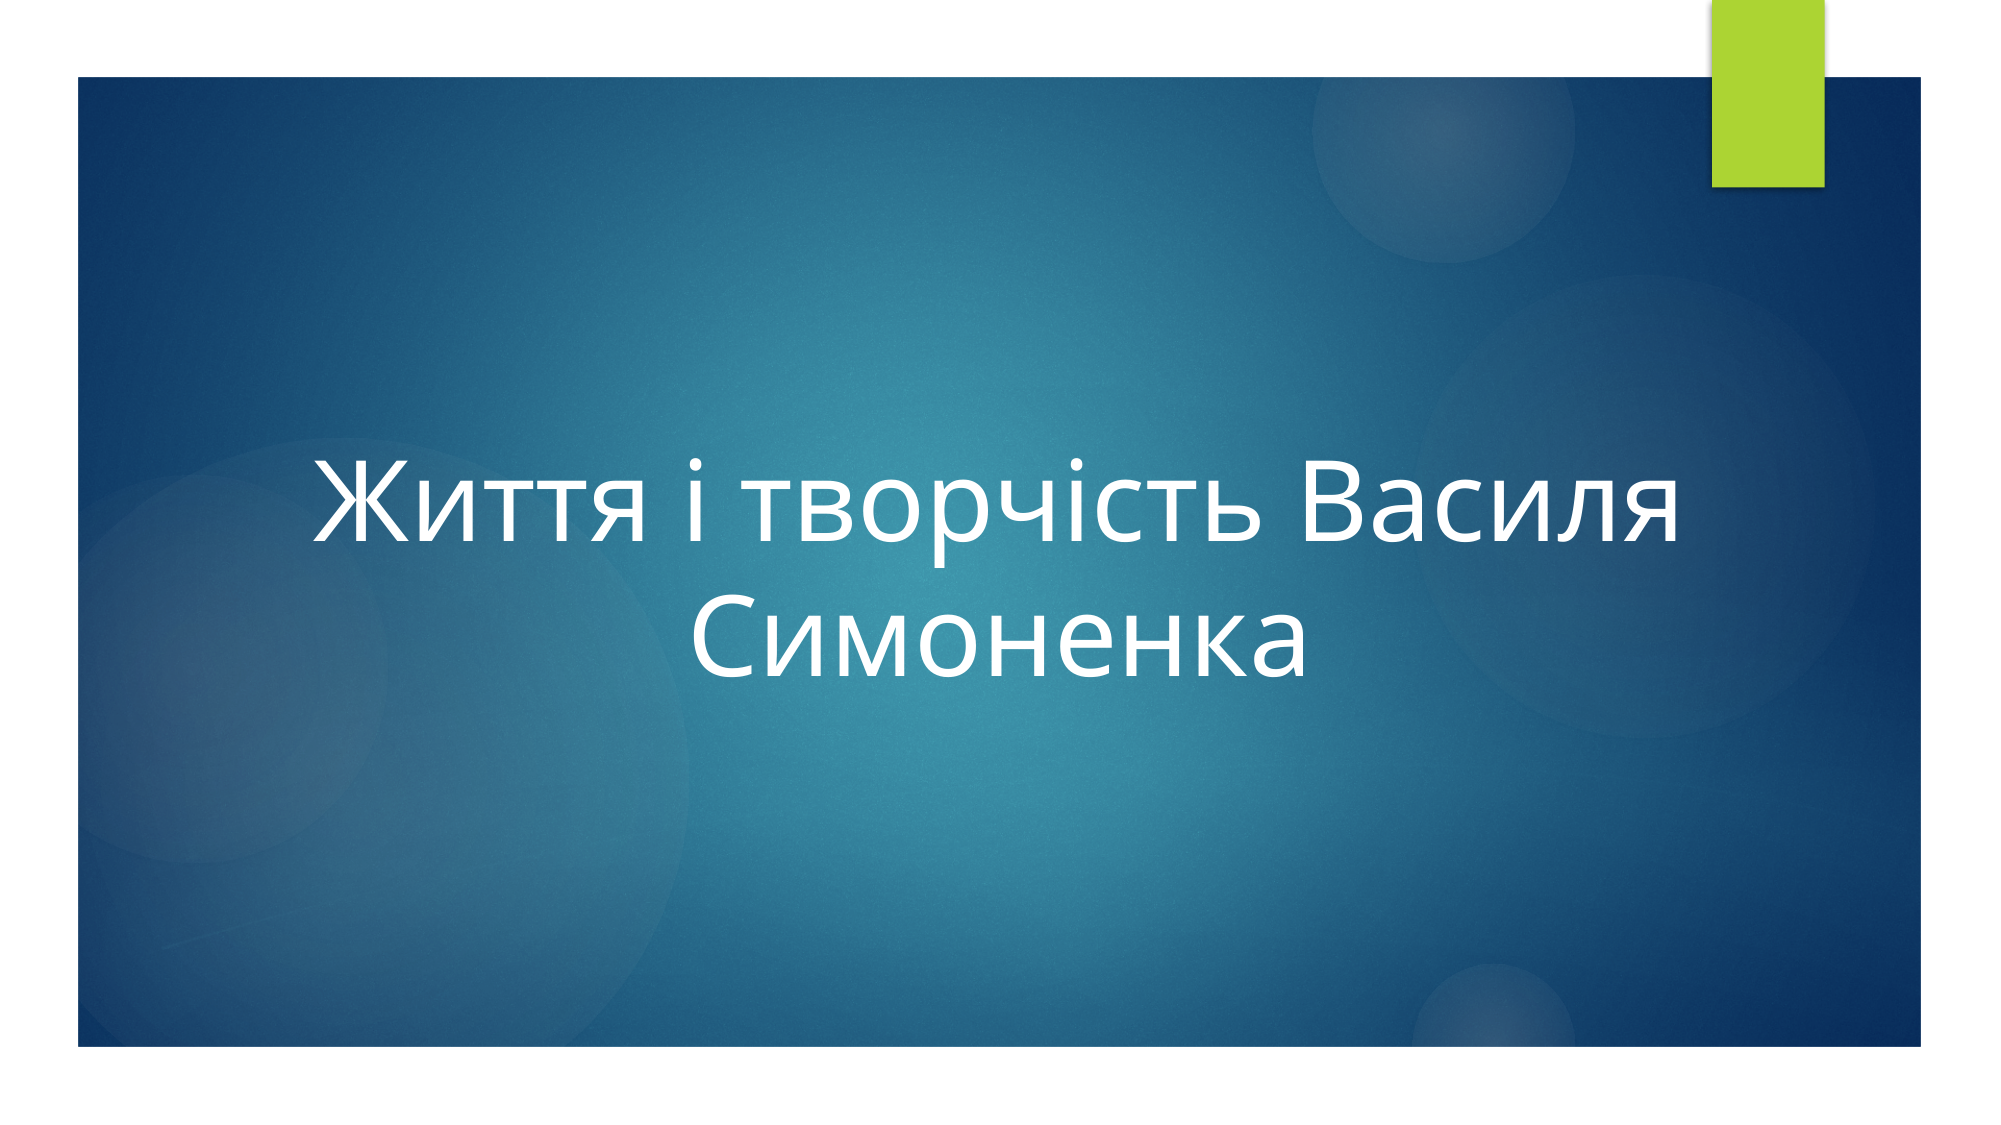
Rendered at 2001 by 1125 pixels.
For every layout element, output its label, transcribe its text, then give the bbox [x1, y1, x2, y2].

title Життя і творчість Василя Симоненка [276, 267, 1724, 707]
